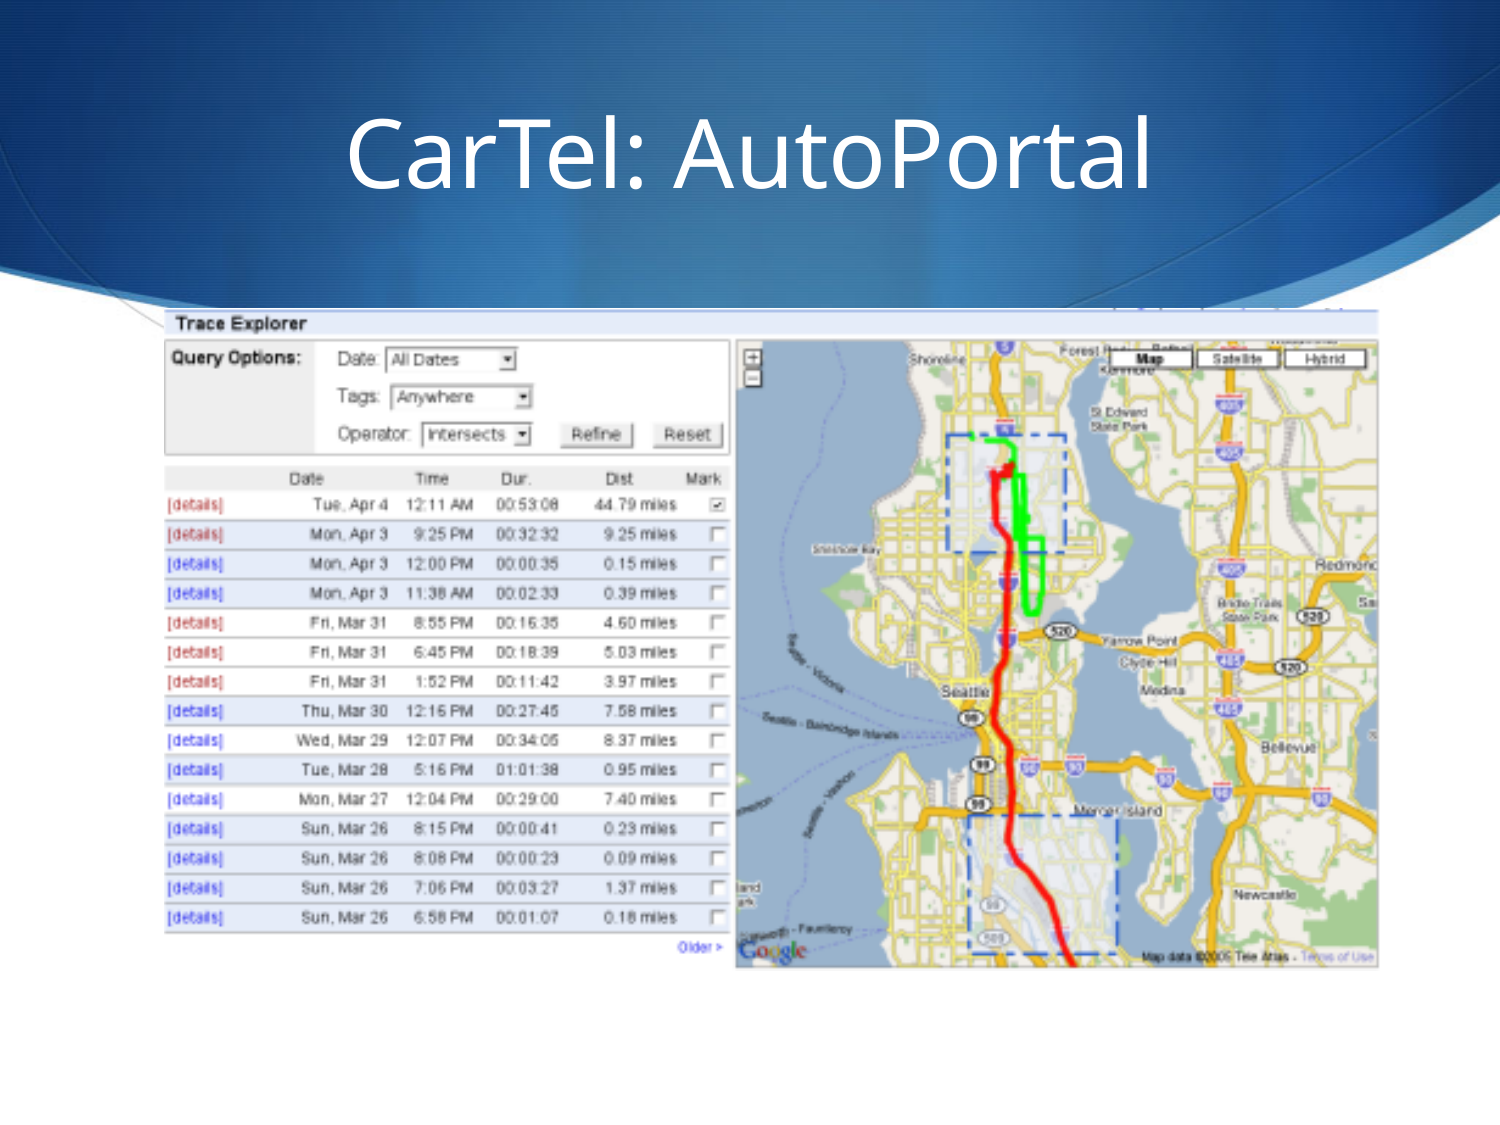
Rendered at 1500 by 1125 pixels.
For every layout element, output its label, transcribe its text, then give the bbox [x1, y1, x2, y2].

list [163, 307, 1382, 971]
picture [0, 0, 1500, 1125]
title CarTel: AutoPortal [75, 56, 1425, 245]
